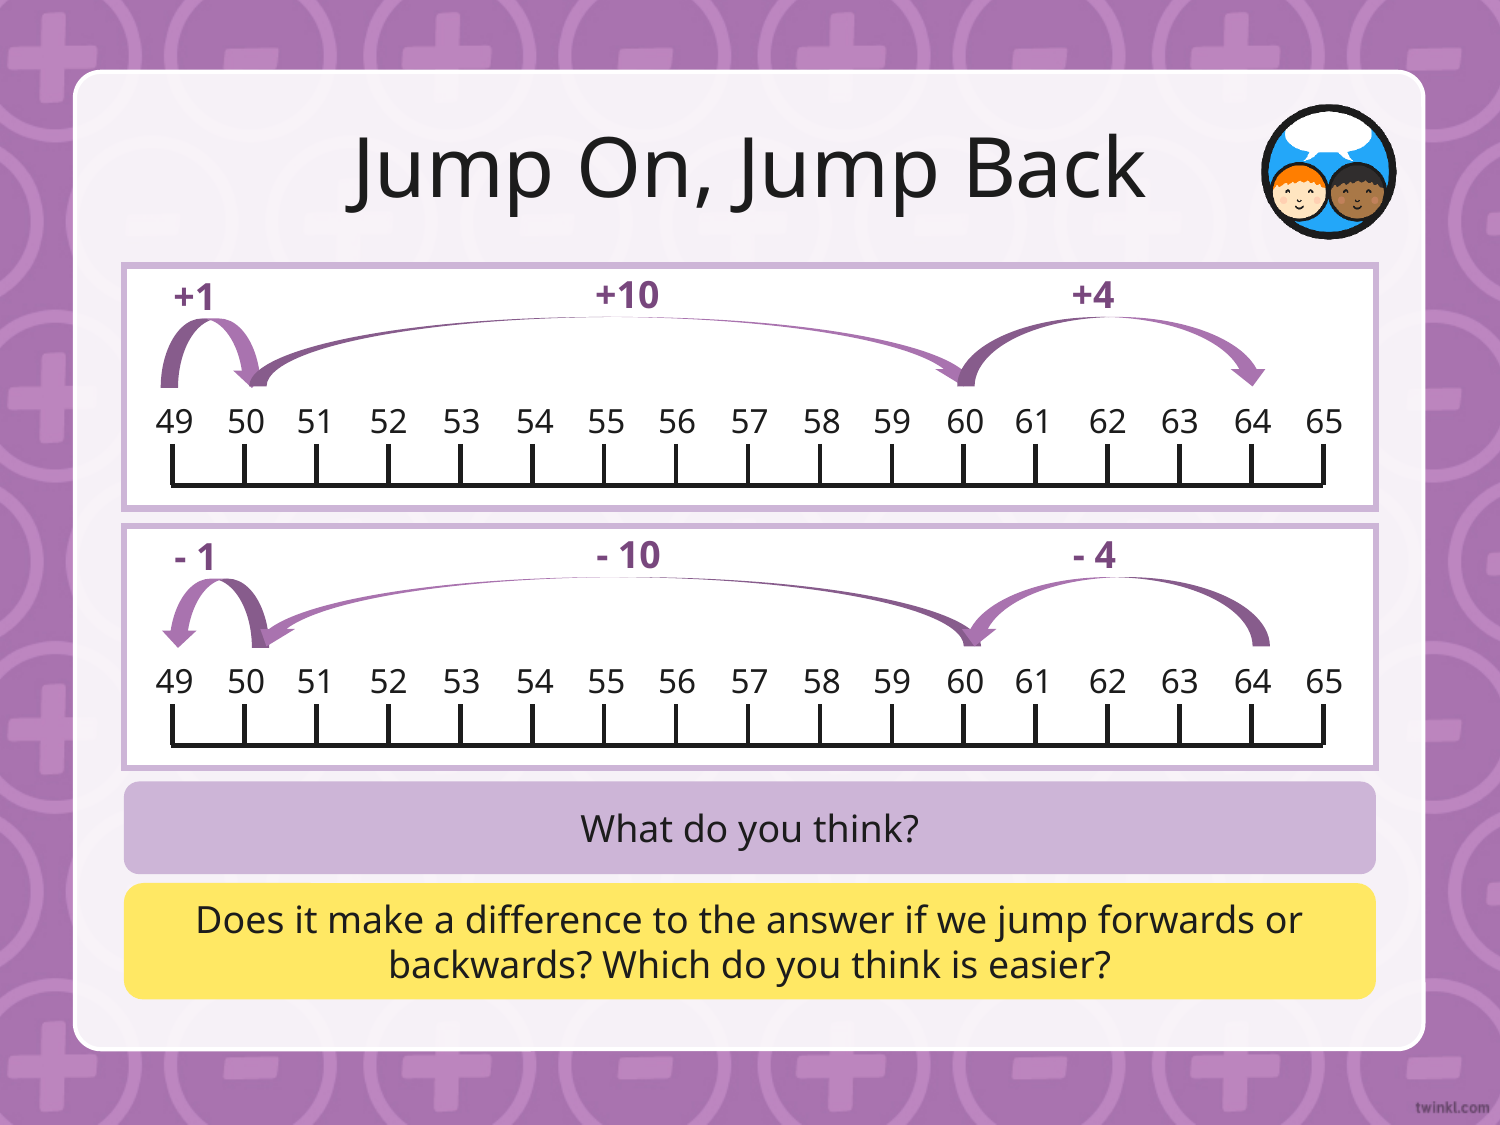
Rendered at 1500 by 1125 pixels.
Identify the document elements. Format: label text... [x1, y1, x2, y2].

text_box Does it make a difference to the answer if we jump forwards or backwards? Which do you think is easier? [122, 881, 1378, 1001]
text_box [140, 392, 1358, 486]
text_box [227, 586, 271, 649]
text_box [1130, 316, 1268, 388]
text_box [675, 316, 961, 383]
text_box +4 [1056, 263, 1130, 324]
text_box [1132, 576, 1272, 648]
text_box +10 [580, 263, 675, 324]
text_box [159, 326, 203, 390]
text_box [123, 265, 1377, 509]
text_box [959, 580, 1069, 648]
text_box [233, 578, 269, 628]
text_box [956, 319, 1060, 388]
text_box [676, 576, 973, 648]
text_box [140, 653, 1358, 746]
text_box [258, 576, 581, 648]
text_box Jump On, Jump Back [351, 114, 1148, 215]
text_box [159, 586, 212, 650]
text_box What do you think? [122, 780, 1378, 876]
text_box - 4 [1058, 523, 1132, 584]
picture [0, 0, 1500, 1125]
text_box [123, 525, 1377, 769]
text_box - 1 [159, 525, 233, 586]
text_box - 10 [581, 523, 676, 584]
text_box [219, 320, 260, 386]
text_box [247, 316, 580, 388]
text_box +1 [158, 265, 231, 326]
